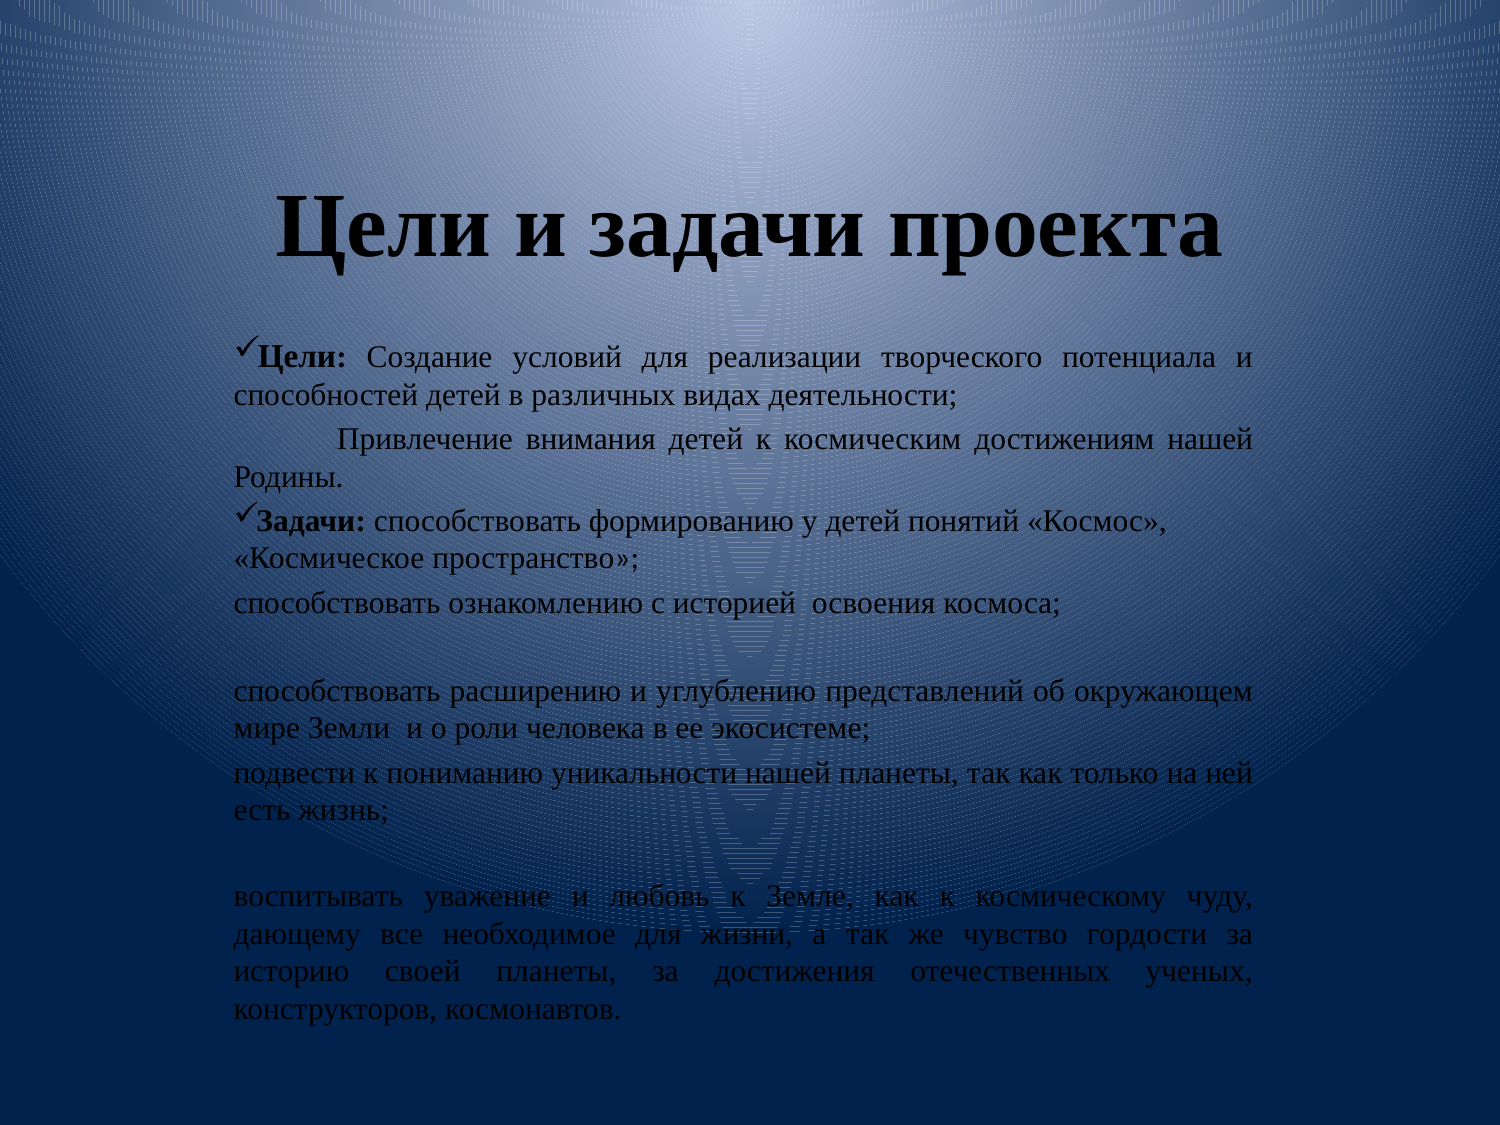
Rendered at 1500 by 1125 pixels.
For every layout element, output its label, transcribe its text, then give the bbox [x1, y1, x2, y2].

title Цели и задачи проекта [112, 113, 1388, 327]
subtitle Цели: Создание условий для реализации творческого потенциала и способностей детей в различных видах деятельности; Привлечение внимания детей к космическим достижениям нашей Родины. Задачи: способствовать формированию у детей понятий «Космос», «Космическое пространство»; способствовать ознакомлению с историей освоения космоса; способствовать расширению и углублению представлений об окружающем мире Земли и о роли человека в ее экосистеме; подвести к пониманию уникальности нашей планеты, так как только на ней есть жизнь; воспитывать уважение и любовь к Земле, как к космическому чуду, дающему все необходимое для жизни, а так же чувство гордости за историю своей планеты, за достижения отечественных ученых, конструкторов, космонавтов. [218, 326, 1269, 1035]
